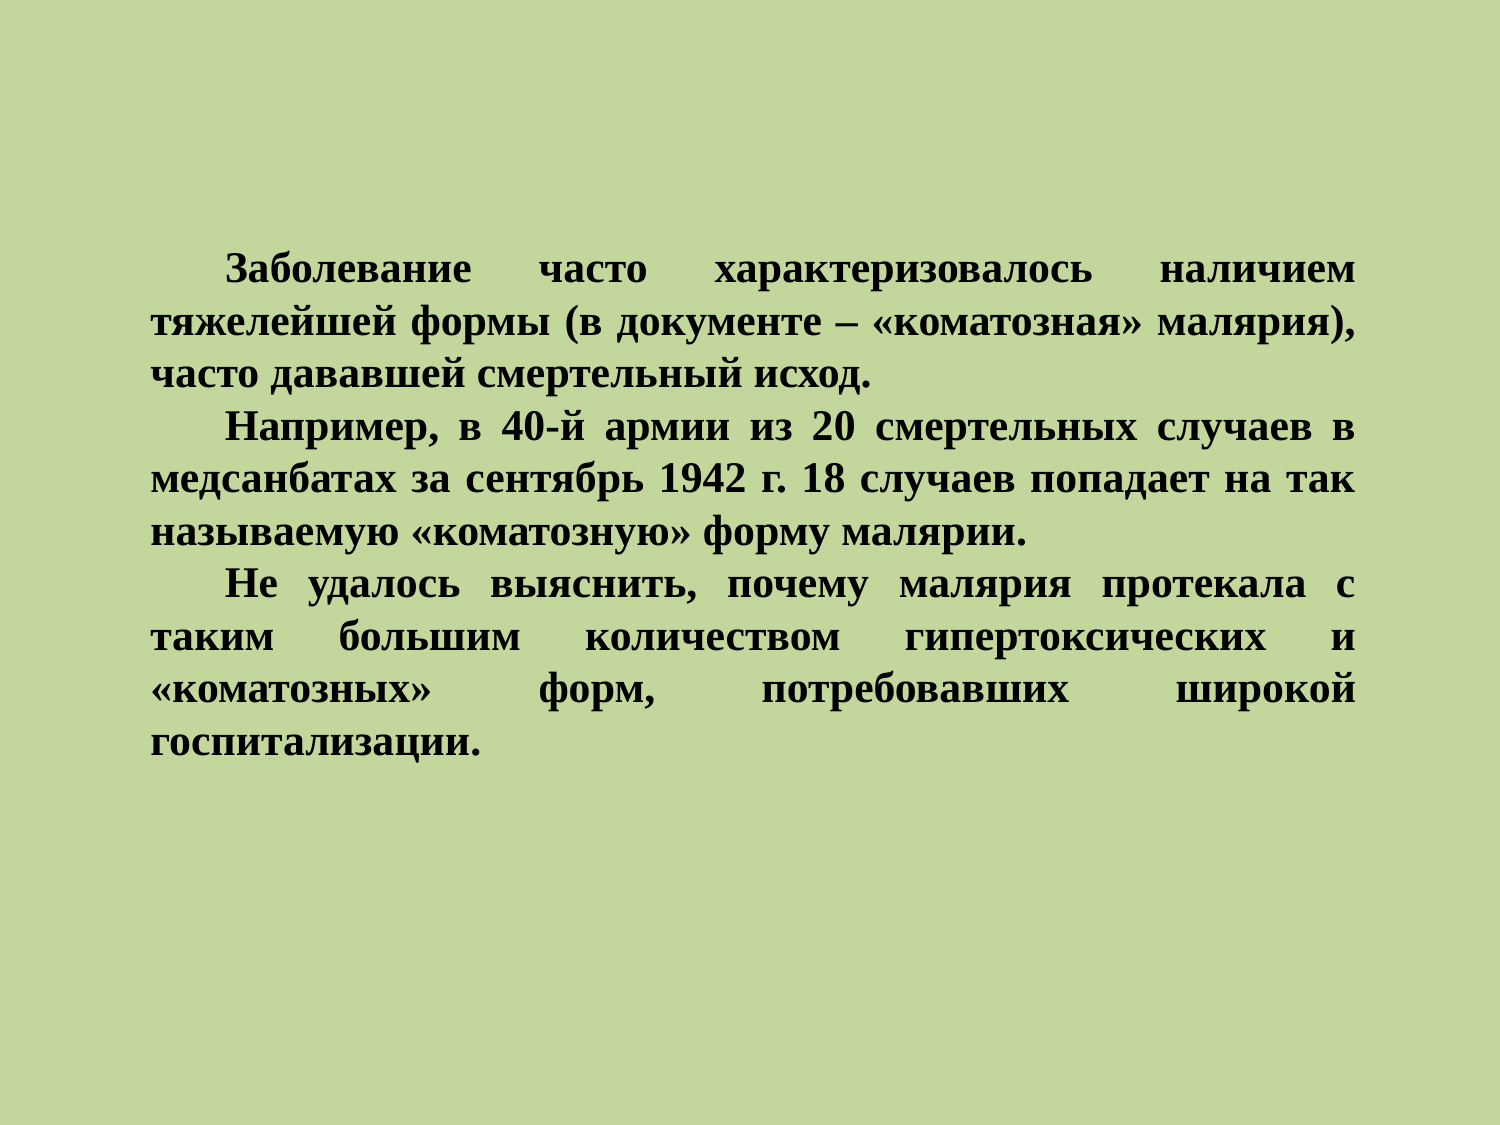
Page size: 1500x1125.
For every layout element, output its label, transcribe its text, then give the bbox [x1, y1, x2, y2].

text_box Заболевание часто характеризовалось наличием тяжелейшей формы (в документе – «коматозная» малярия), часто дававшей смертельный исход. Например, в 40-й армии из 20 смертельных случаев в медсанбатах за сентябрь 1942 г. 18 случаев попадает на так называемую «коматозную» форму малярии. Не удалось выяснить, почему малярия протекала с таким большим количеством гипертоксических и «коматозных» форм, потребовавших широкой госпитализации. [135, 231, 1372, 772]
